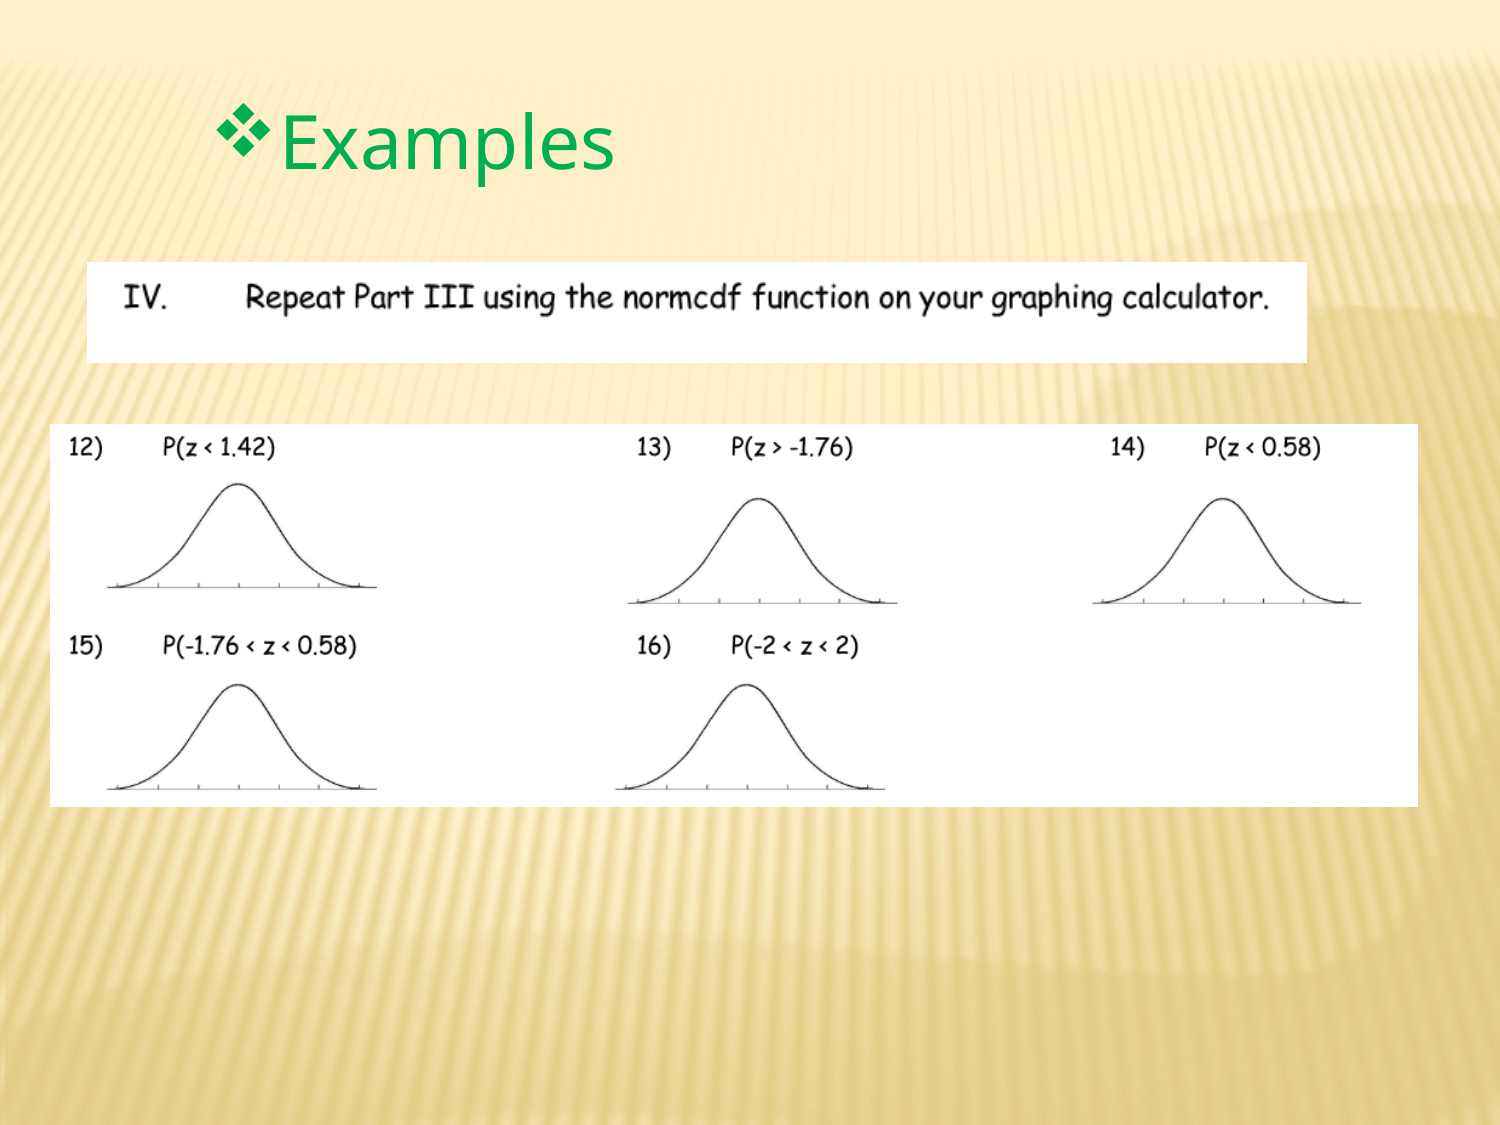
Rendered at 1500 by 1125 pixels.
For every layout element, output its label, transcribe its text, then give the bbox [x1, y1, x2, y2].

picture [49, 424, 1418, 807]
picture [87, 262, 1307, 363]
text_box Examples [195, 87, 632, 193]
